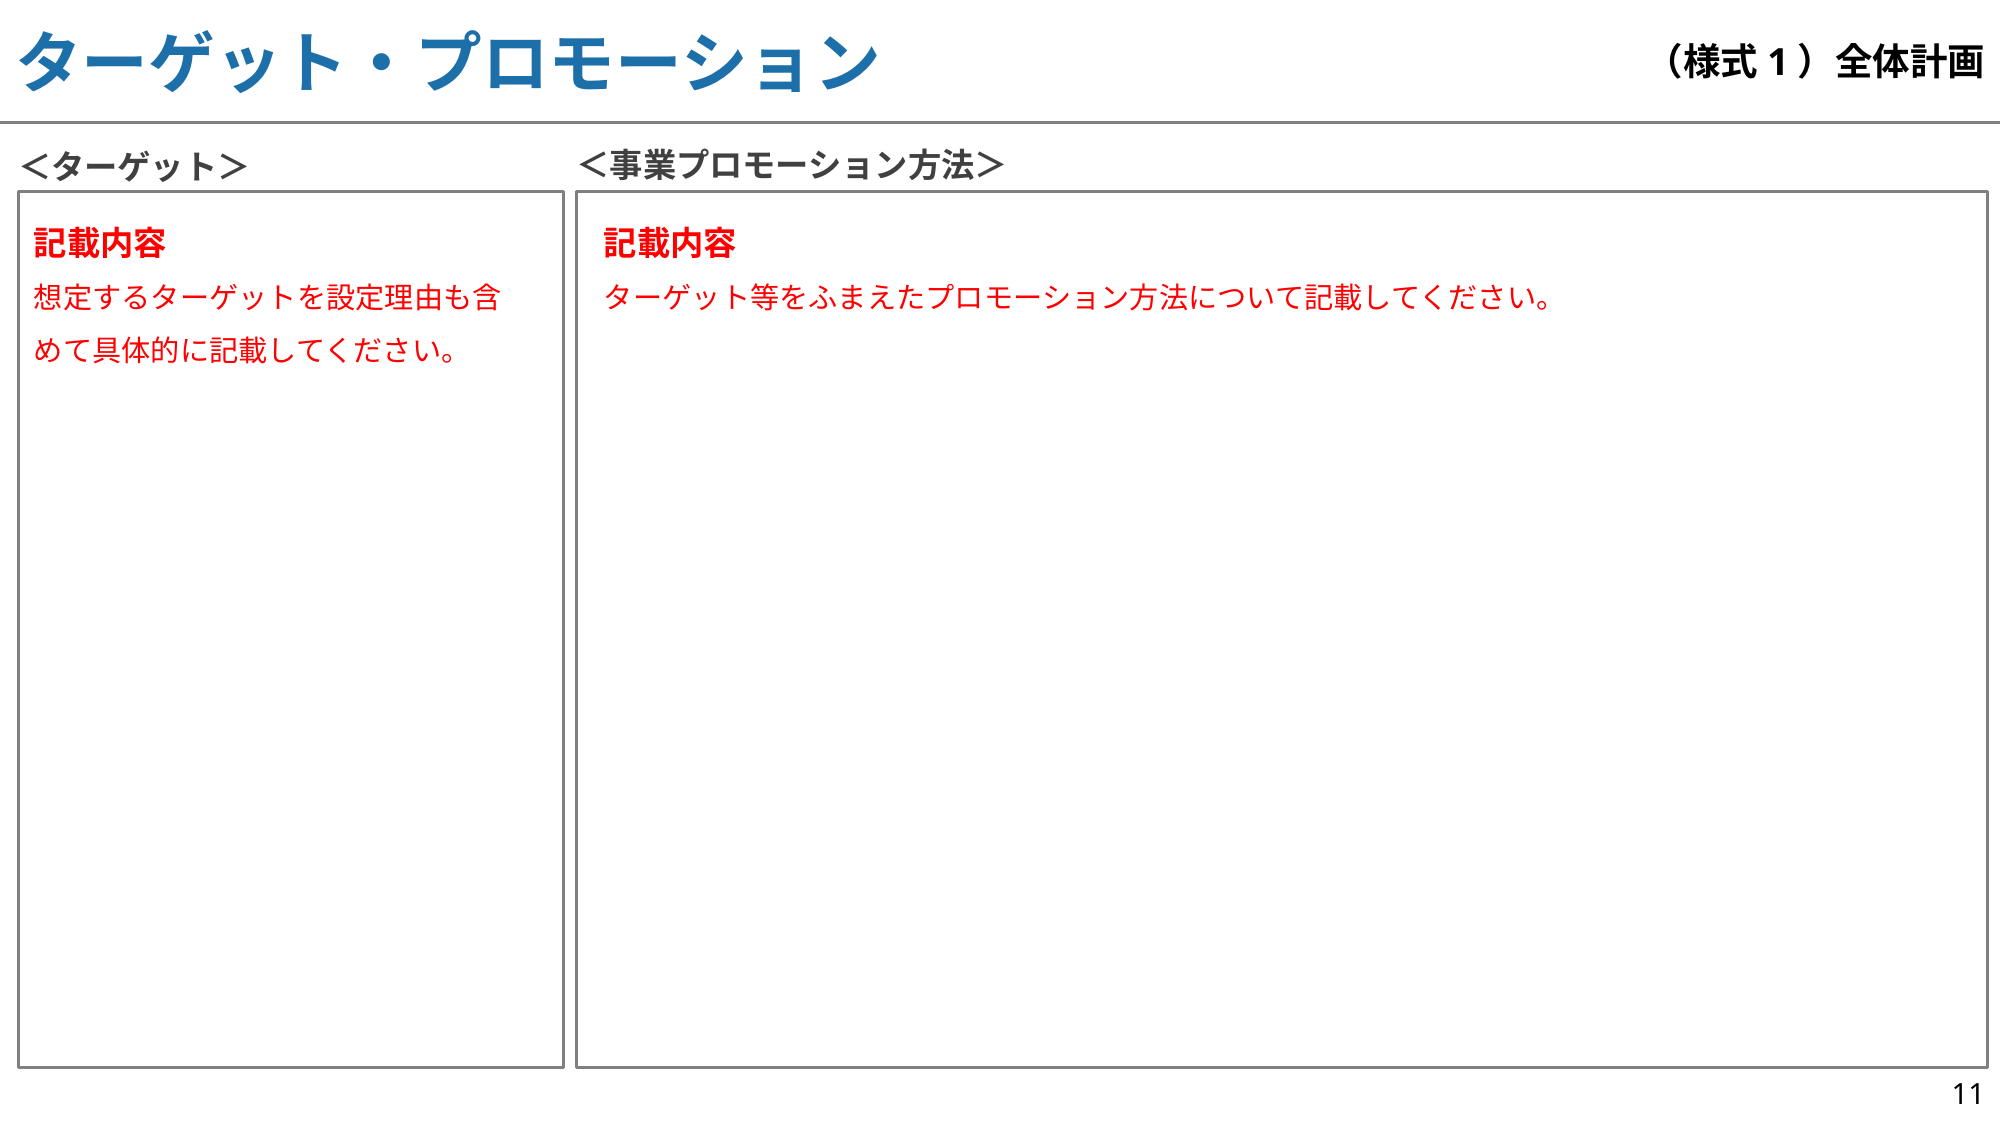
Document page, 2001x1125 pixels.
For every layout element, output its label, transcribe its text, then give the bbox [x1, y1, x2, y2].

text_box [18, 191, 564, 1068]
text_box （様式1）全体計画 [1500, 0, 2000, 120]
text_box ＜ターゲット＞ [16, 124, 566, 194]
text_box ＜事業プロモーション方法＞ [575, 122, 1124, 192]
text_box [576, 191, 1988, 1068]
title ターゲット・プロモーション [0, 0, 1670, 123]
text_box 記載内容 想定するターゲットを設定理由も含めて具体的に記載してください。 [32, 200, 527, 440]
slide_number 11 [1899, 1067, 2000, 1125]
text_box 記載内容 ターゲット等をふまえたプロモーション方法について記載してください。 [602, 200, 1989, 344]
